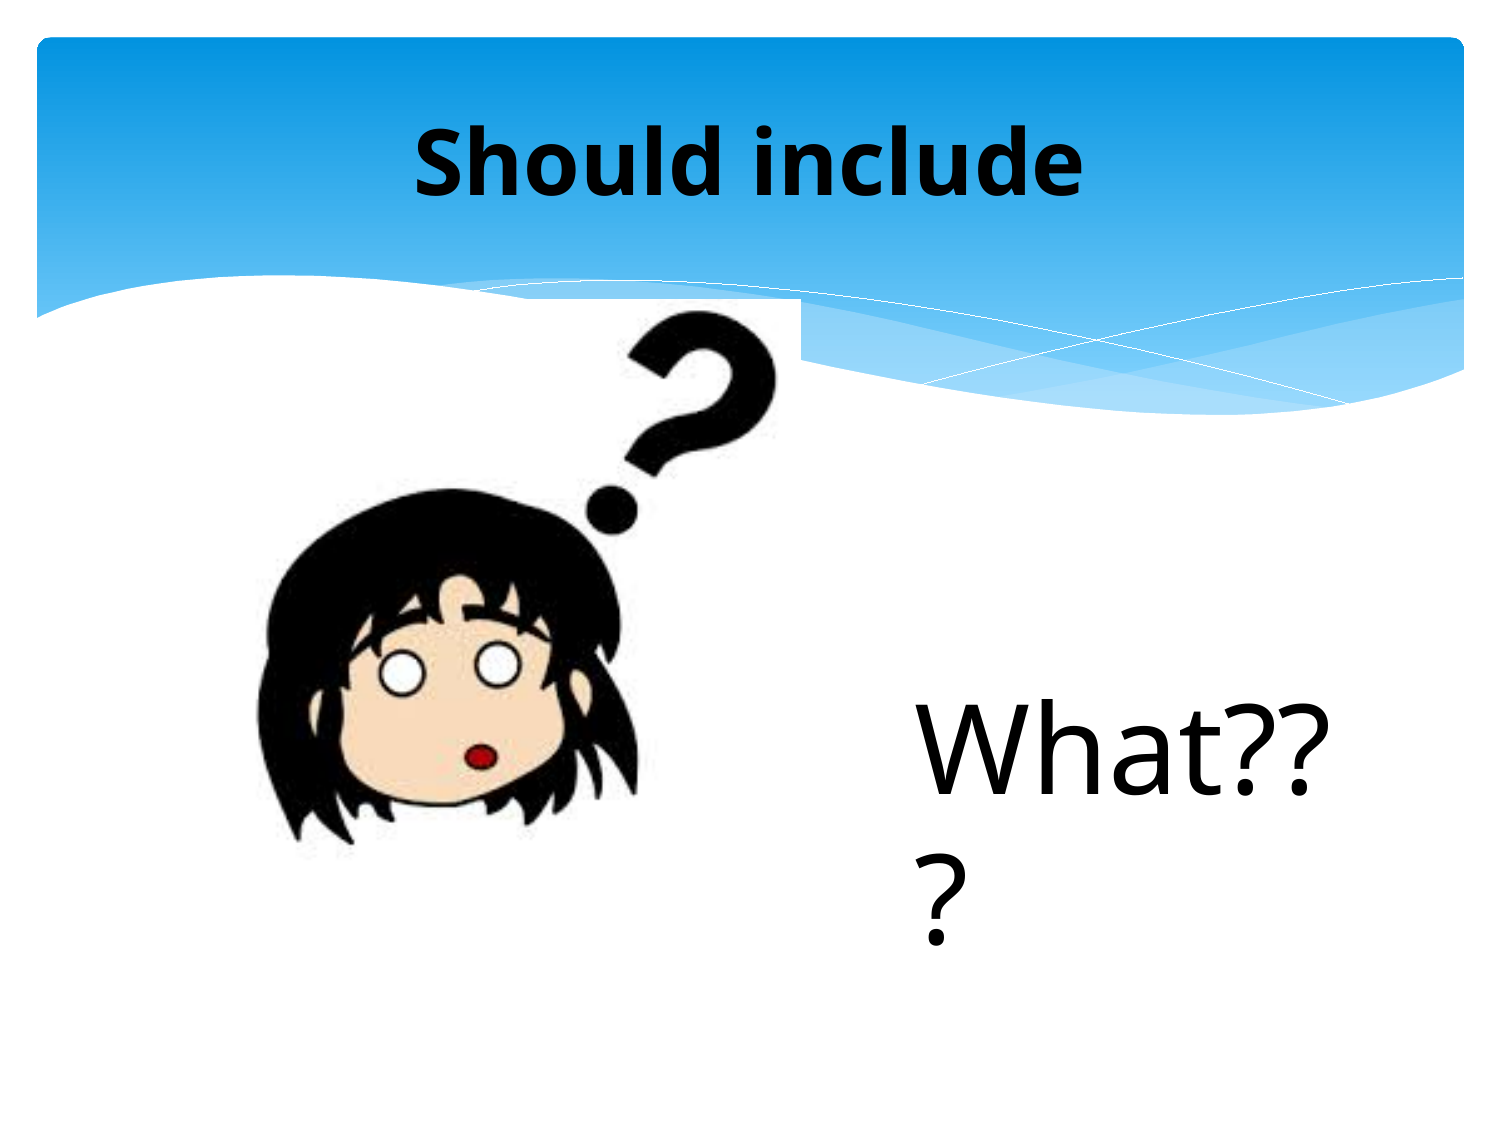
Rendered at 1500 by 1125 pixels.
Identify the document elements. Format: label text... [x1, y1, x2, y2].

title Should include [75, 55, 1425, 261]
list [237, 299, 801, 863]
text_box What??? [900, 662, 1375, 978]
